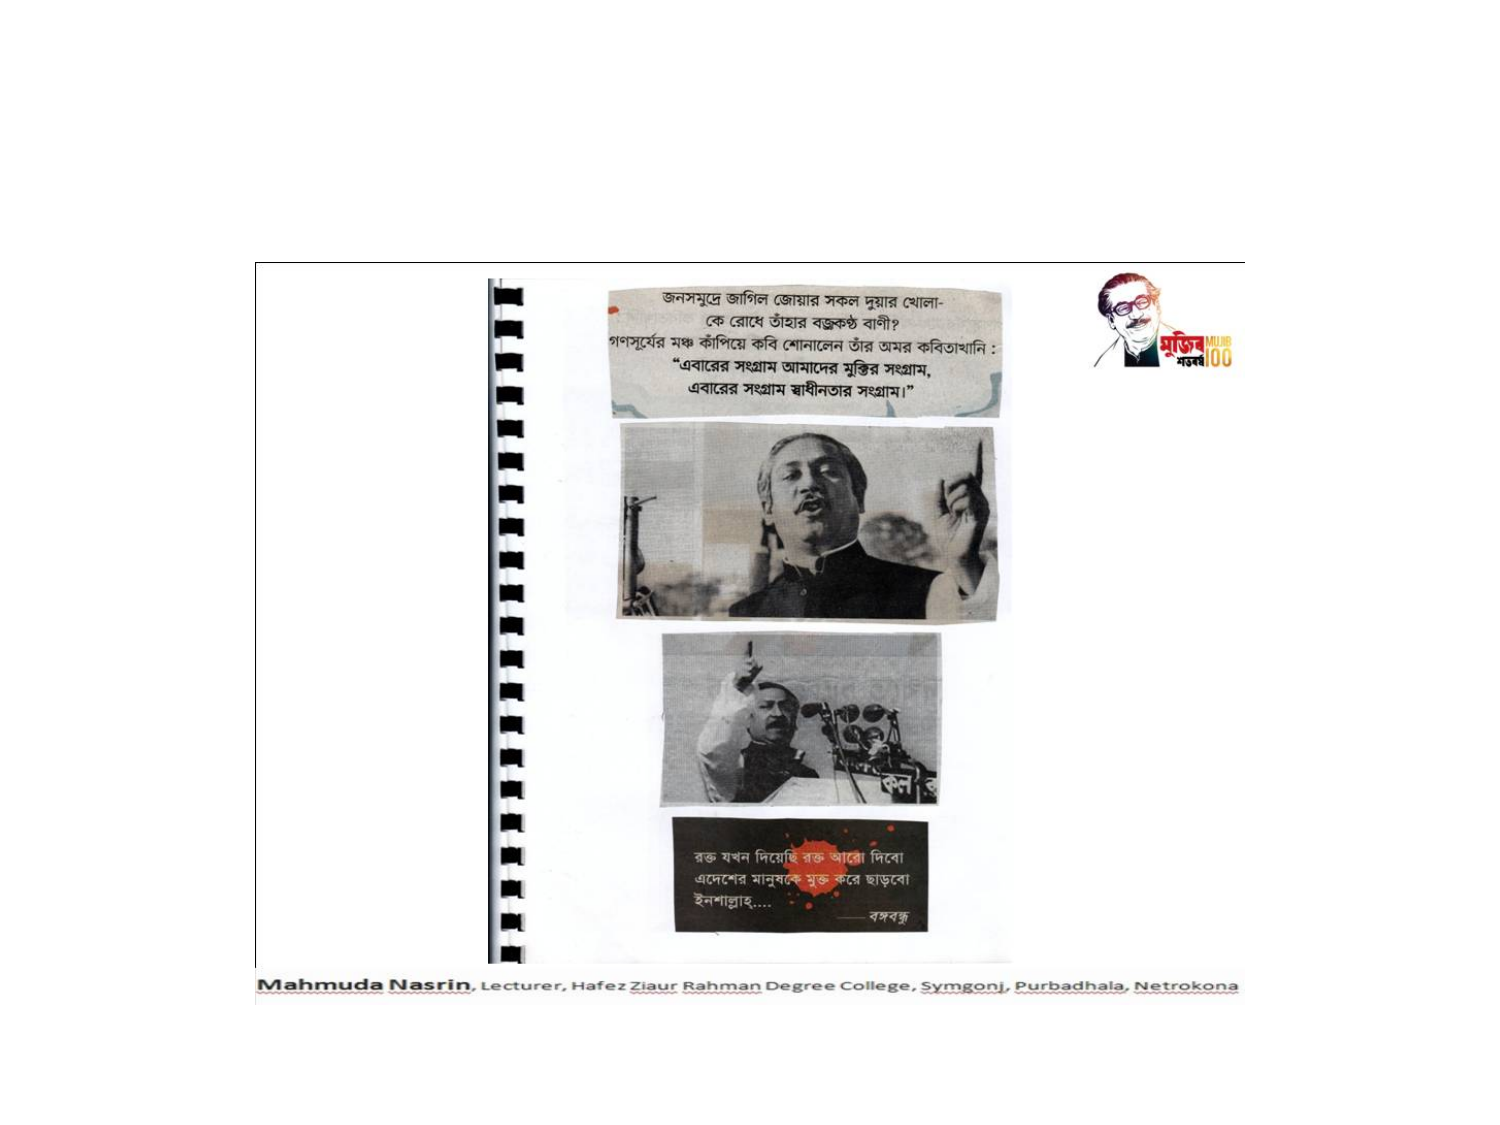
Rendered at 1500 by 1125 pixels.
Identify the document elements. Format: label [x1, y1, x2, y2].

list [254, 262, 1246, 1006]
